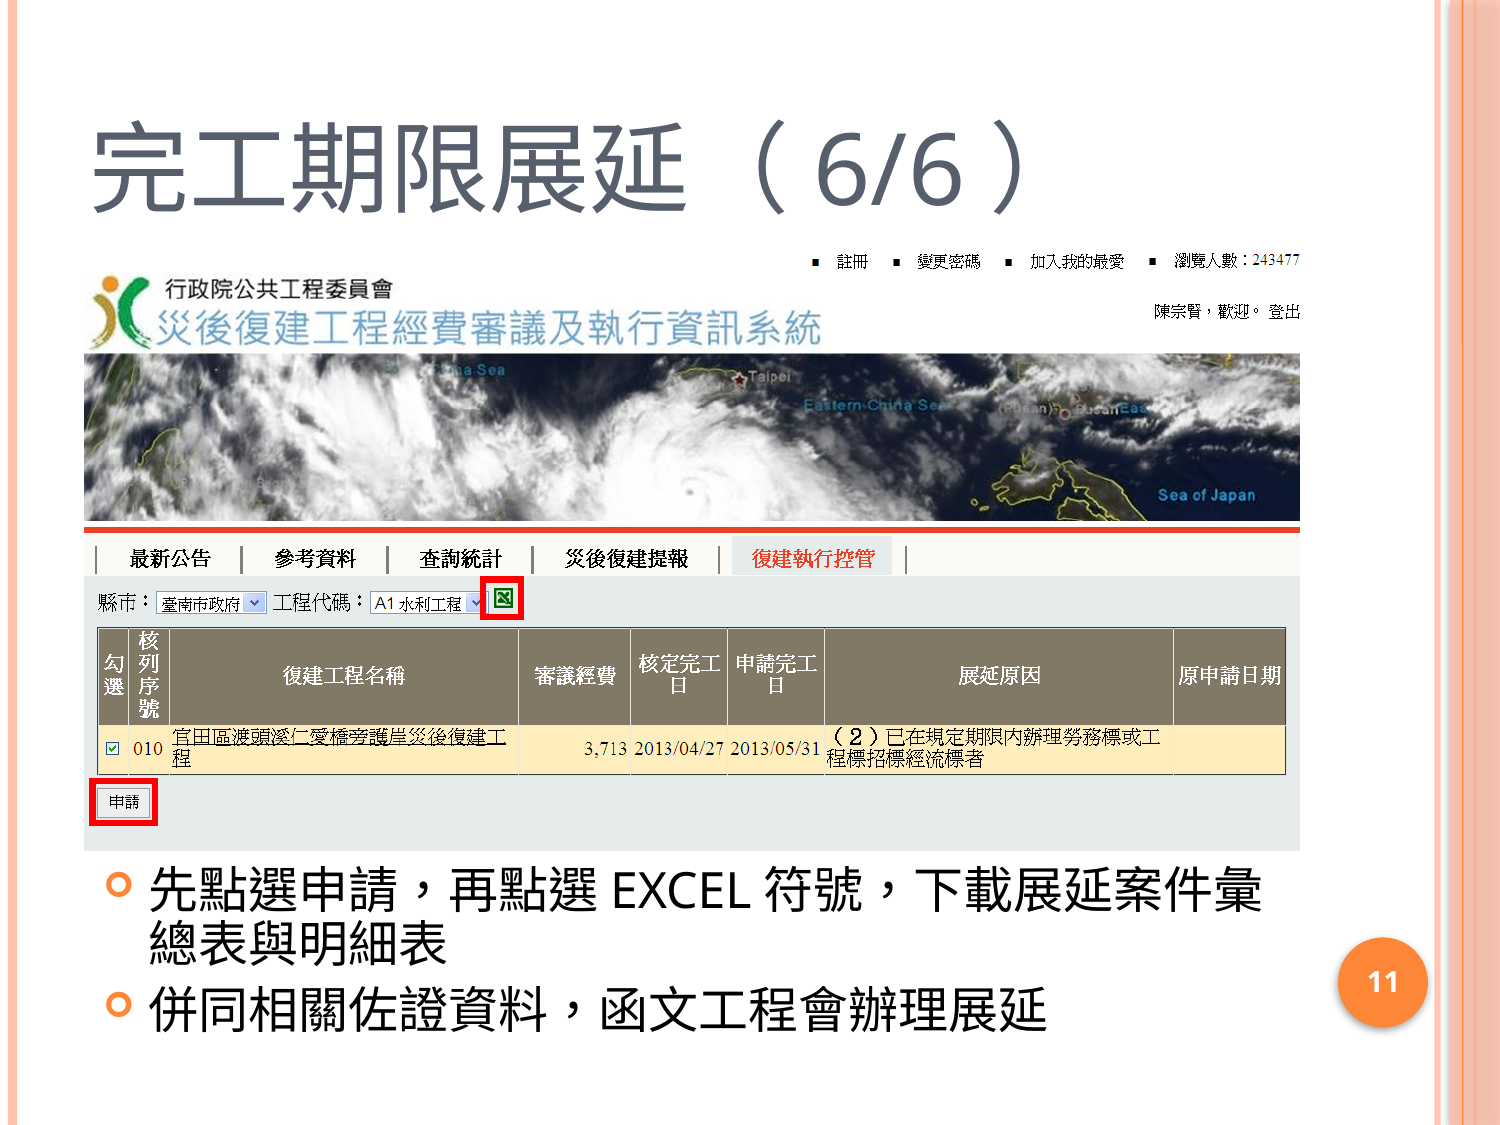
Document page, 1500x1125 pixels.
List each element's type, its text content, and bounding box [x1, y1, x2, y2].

title 完工期限展延（6/6） [75, 45, 1300, 233]
picture [79, 243, 1306, 852]
slide_number 11 [1333, 940, 1434, 1027]
list 先點選申請，再點選EXCEL符號，下載展延案件彙總表與明細表 併同相關佐證資料，函文工程會辦理展延 [88, 857, 1314, 1067]
